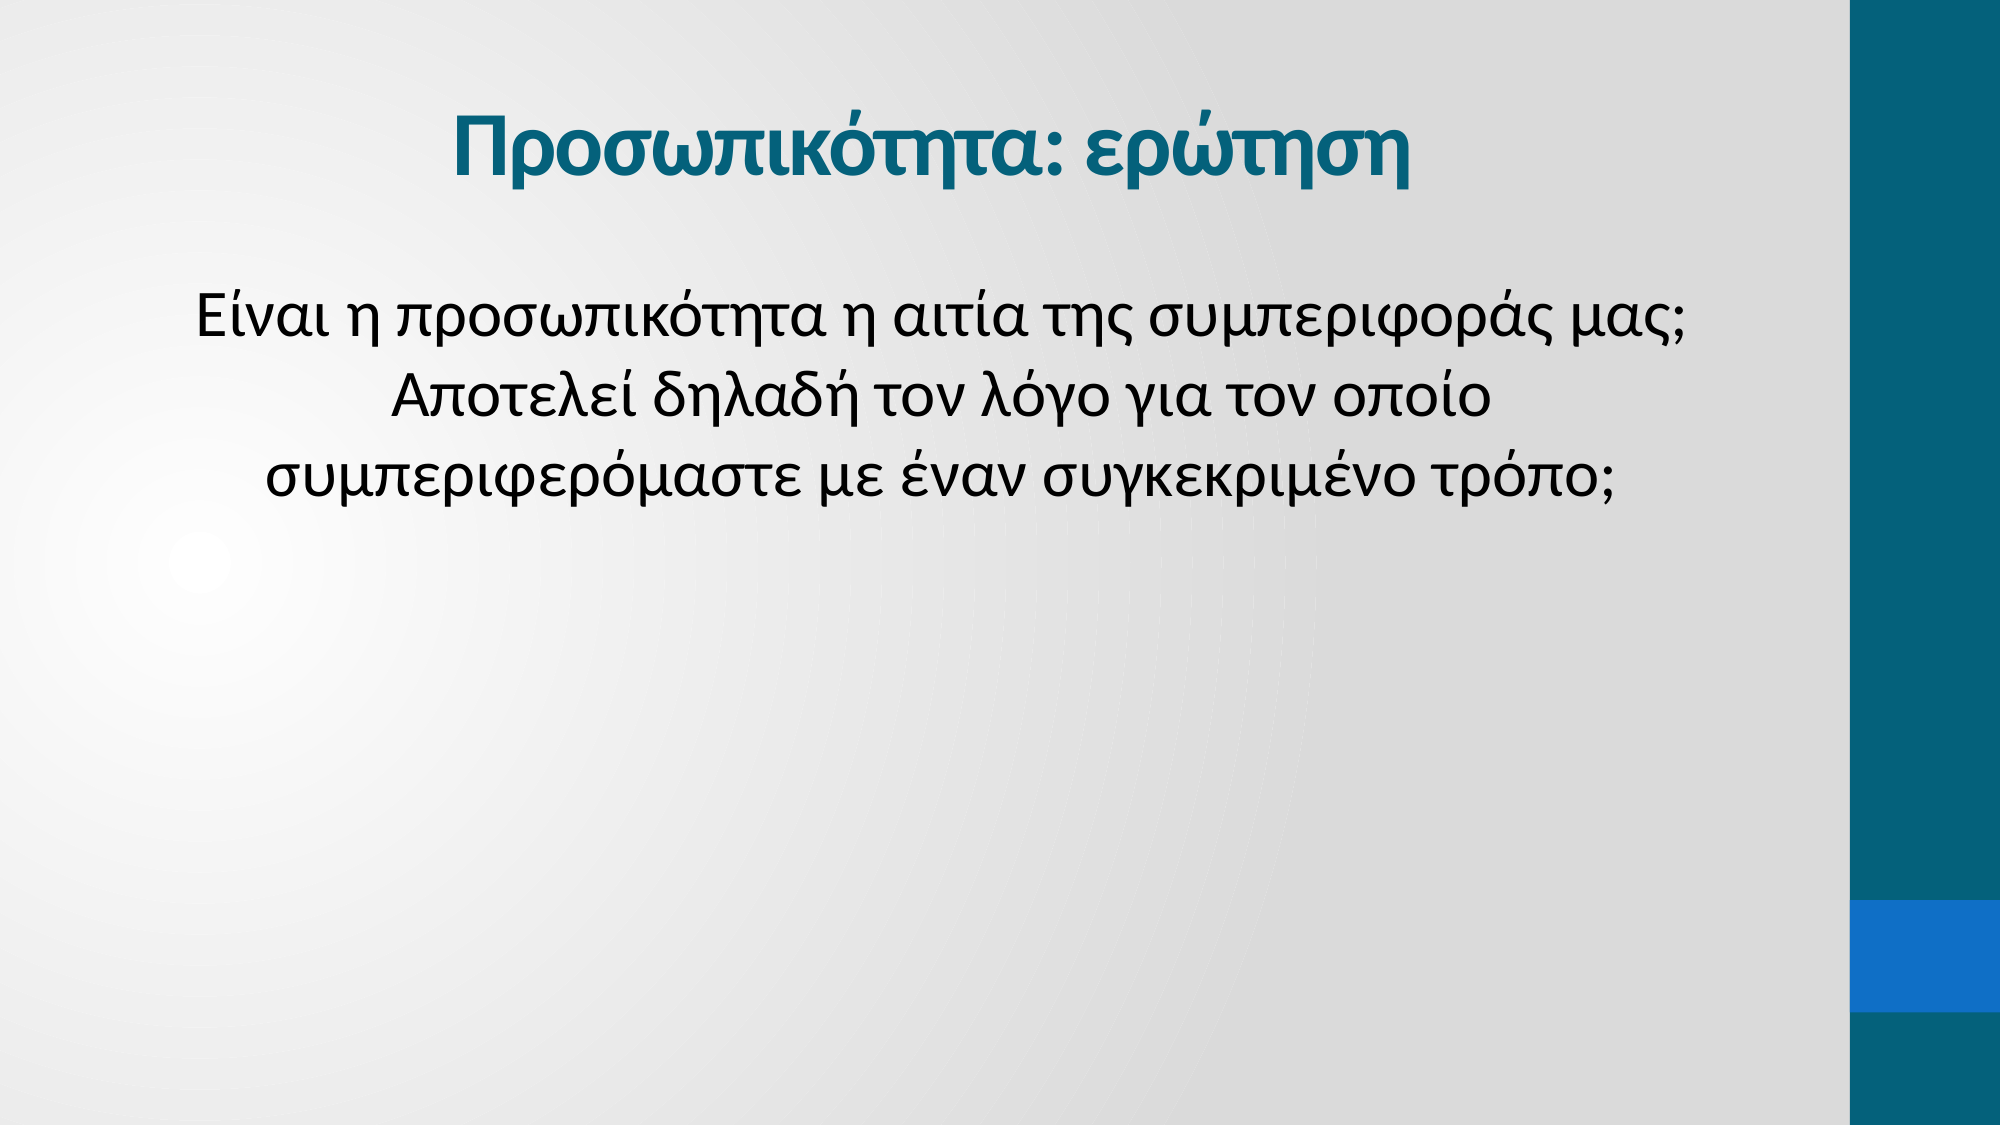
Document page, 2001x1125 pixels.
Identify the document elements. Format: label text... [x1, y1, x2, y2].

list Είναι η προσωπικότητα η αιτία της συμπεριφοράς μας; Αποτελεί δηλαδή τον λόγο για τον οποίο συμπεριφερόμαστε με έναν συγκεκριμένο τρόπο; [99, 262, 1767, 1050]
title Προσωπικότητα: ερώτηση [99, 45, 1767, 233]
